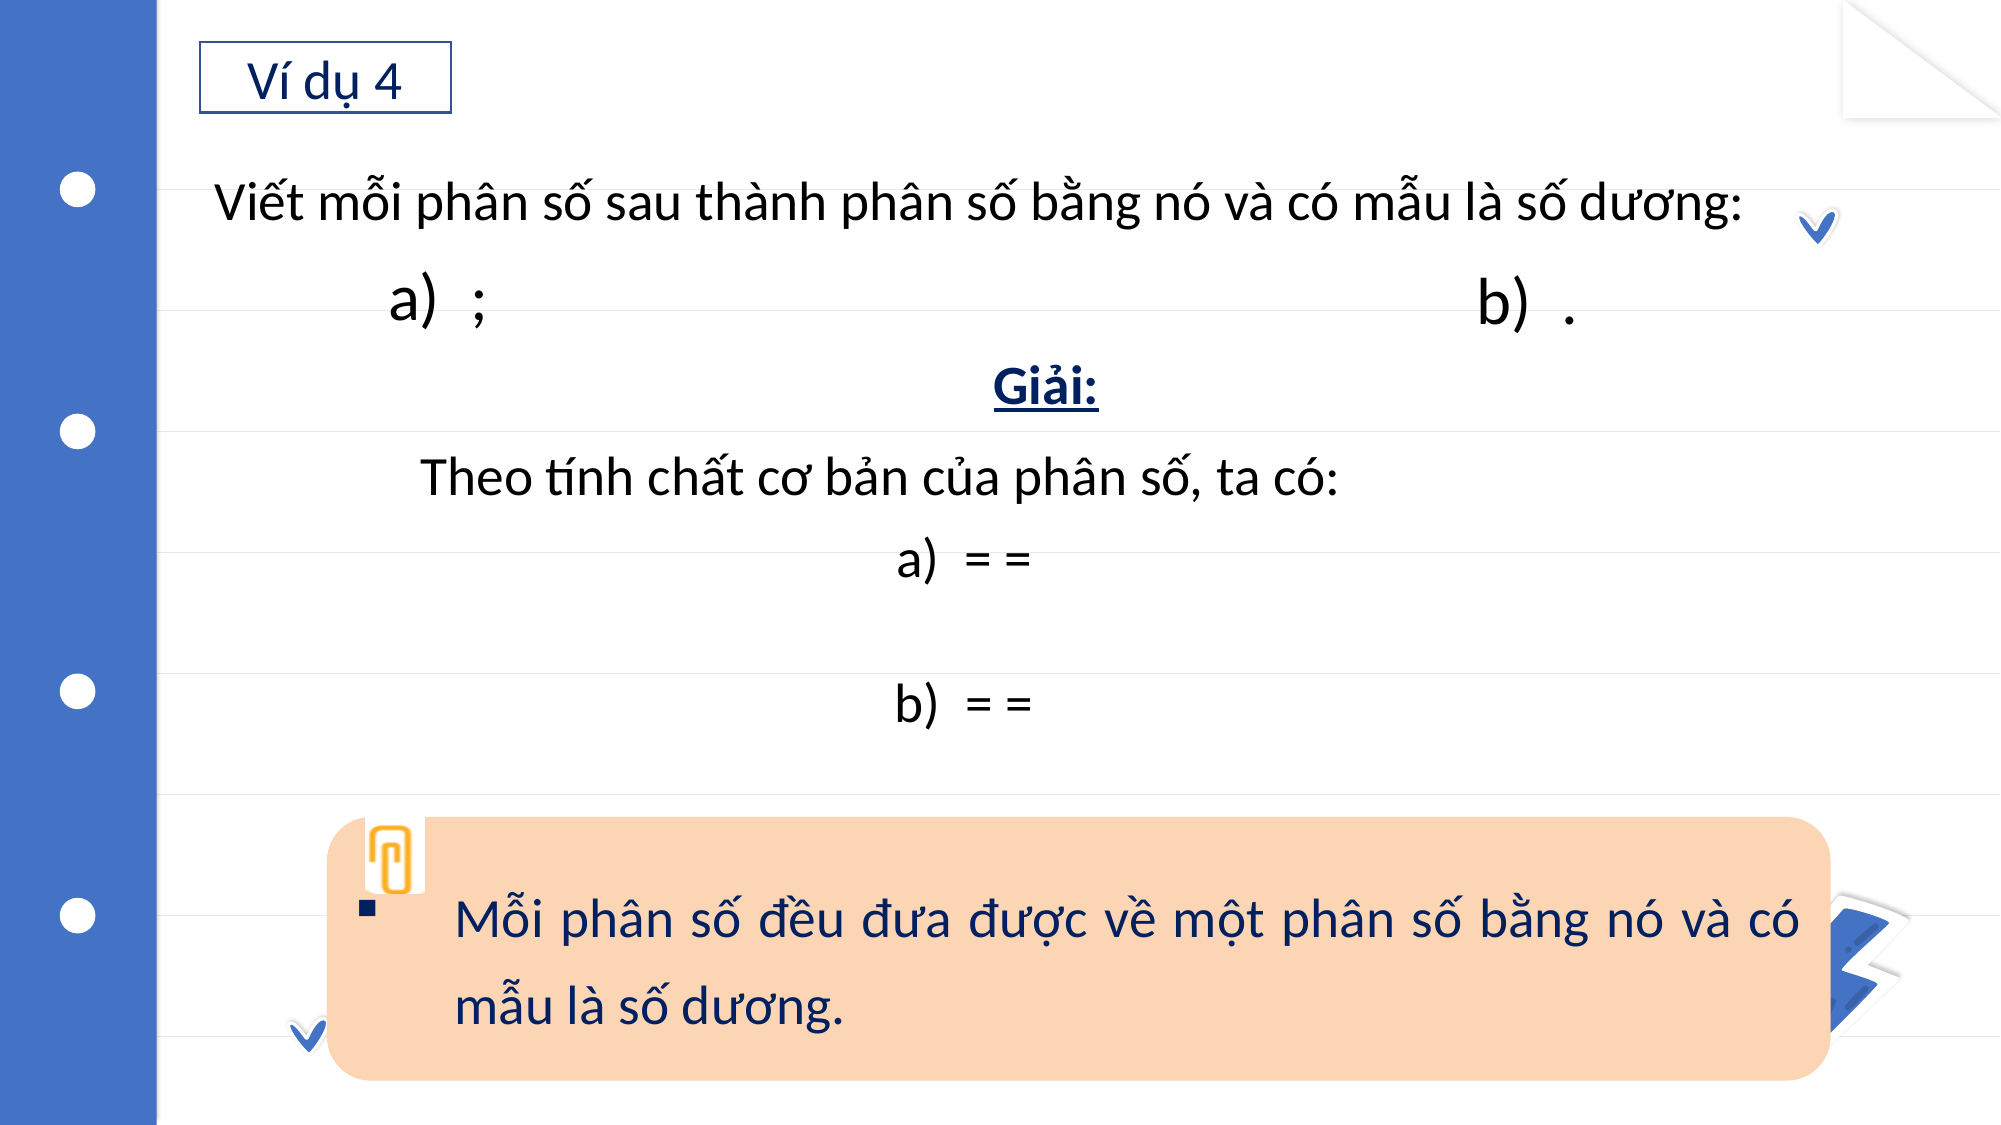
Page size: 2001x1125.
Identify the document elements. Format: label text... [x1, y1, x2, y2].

text_box Theo tính chất cơ bản của phân số, ta có: [405, 412, 1369, 514]
text_box Ví dụ 4 [199, 41, 452, 114]
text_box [326, 816, 1831, 1081]
text_box Giải: [946, 341, 1147, 412]
text_box Viết mỗi phân số sau thành phân số bằng nó và có mẫu là số dương: [200, 137, 1958, 239]
